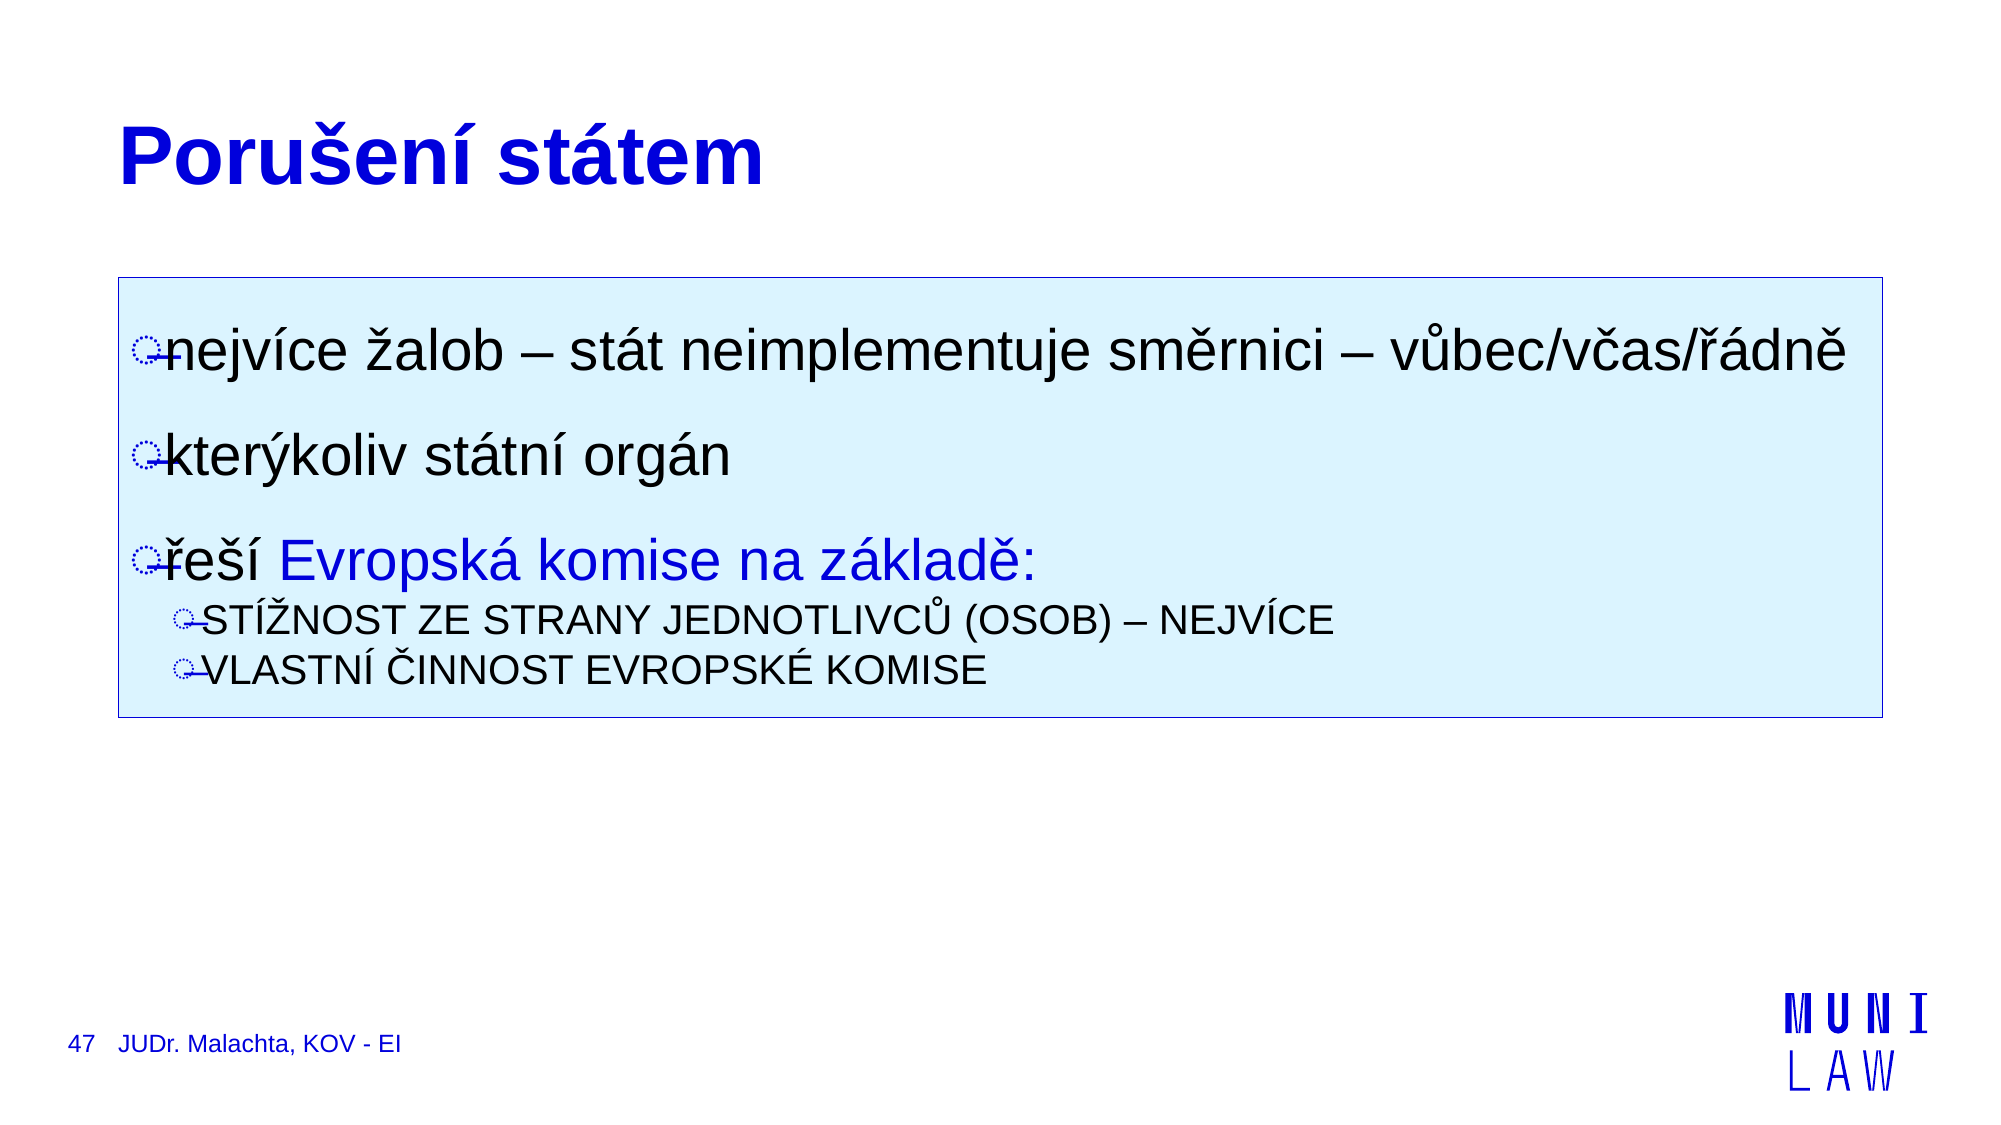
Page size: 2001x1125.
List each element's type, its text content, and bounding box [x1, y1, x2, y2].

title Porušení státem [118, 118, 1883, 193]
slide_number 47 [67, 1021, 110, 1063]
footer JUDr. Malachta, KOV - EI [118, 1021, 1418, 1063]
list nejvíce žalob – stát neimplementuje směrnici – vůbec/včas/řádně kterýkoliv státní orgán řeší Evropská komise na základě: STÍŽNOST ZE STRANY JEDNOTLIVCŮ (OSOB) – NEJVÍCE VLASTNÍ ČINNOST EVROPSKÉ KOMISE [118, 277, 1883, 718]
